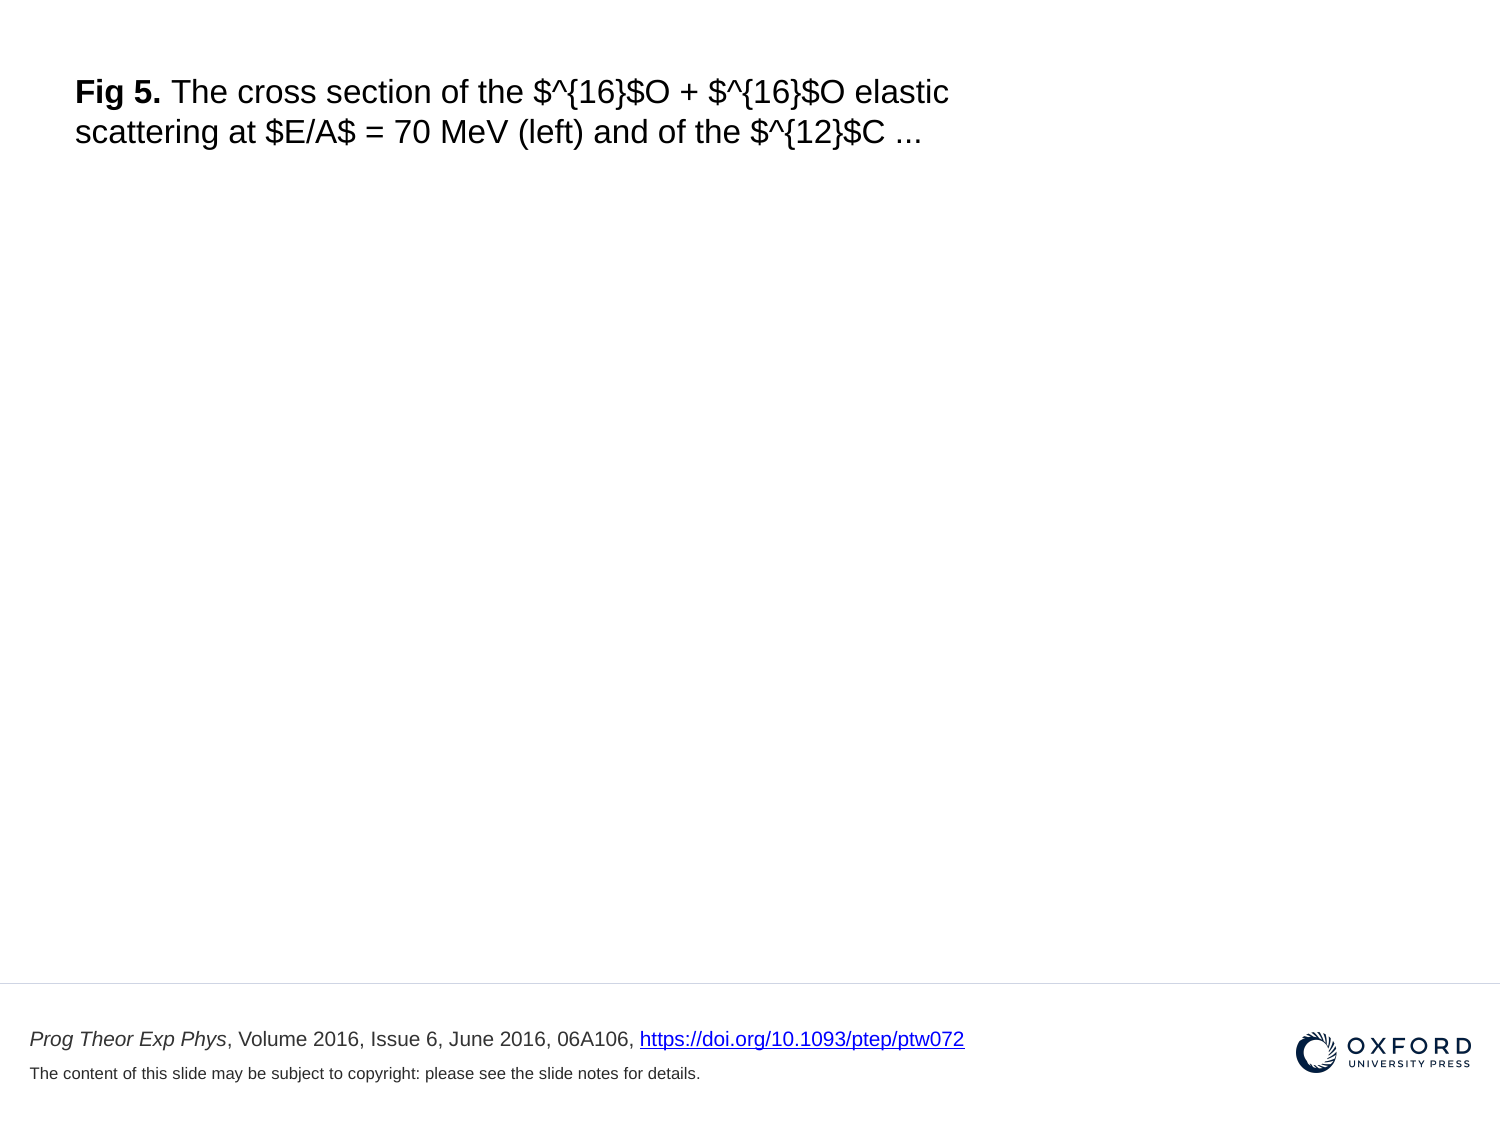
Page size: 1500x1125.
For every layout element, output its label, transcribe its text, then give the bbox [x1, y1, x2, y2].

picture [1296, 1032, 1471, 1073]
footer Prog Theor Exp Phys, Volume 2016, Issue 6, June 2016, 06A106, https://doi.org/10.1093/ptep/ptw072 The content of this slide may be subject to copyright: please see the slide notes for details. [0, 983, 1260, 1125]
title Fig 5. The cross section of the $^{16}$O + $^{16}$O elastic scattering at $E/A$ = 70 MeV (left) and of the $^{12}$C ... [75, 69, 1078, 171]
